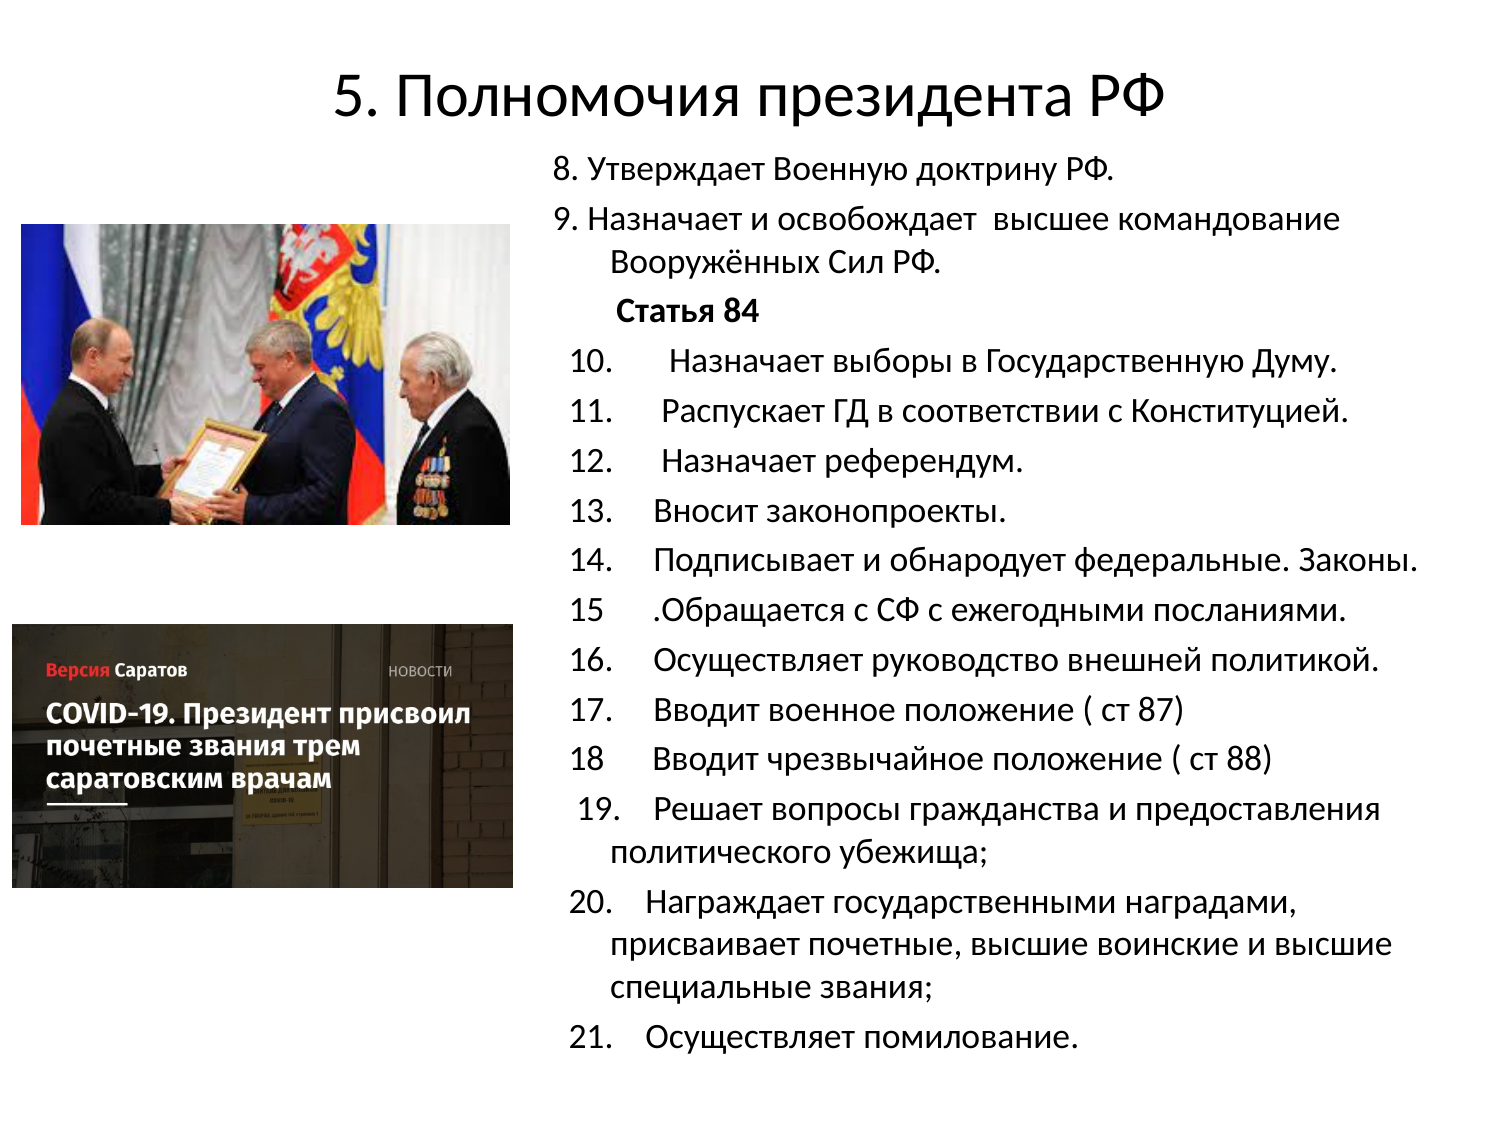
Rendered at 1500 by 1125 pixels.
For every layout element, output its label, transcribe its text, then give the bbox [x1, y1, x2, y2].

list 8. Утверждает Военную доктрину РФ. 9. Назначает и освобождает высшее командование Вооружённых Сил РФ. Статья 84 10. Назначает выборы в Государственную Думу. 11. Распускает ГД в соответствии с Конституцией. 12. Назначает референдум. 13. Вносит законопроекты. 14. Подписывает и обнародует федеральные. Законы. 15 .Обращается с СФ с ежегодными посланиями. 16. Осуществляет руководство внешней политикой. 17. Вводит военное положение ( ст 87) 18 Вводит чрезвычайное положение ( ст 88) 19. Решает вопросы гражданства и предоставления политического убежища; 20. Награждает государственными наградами, присваивает почетные, высшие воинские и высшие специальные звания; 21. Осуществляет помилование. [537, 137, 1475, 1075]
picture [12, 624, 513, 888]
picture [21, 224, 510, 526]
title 5. Полномочия президента РФ [75, 45, 1425, 138]
